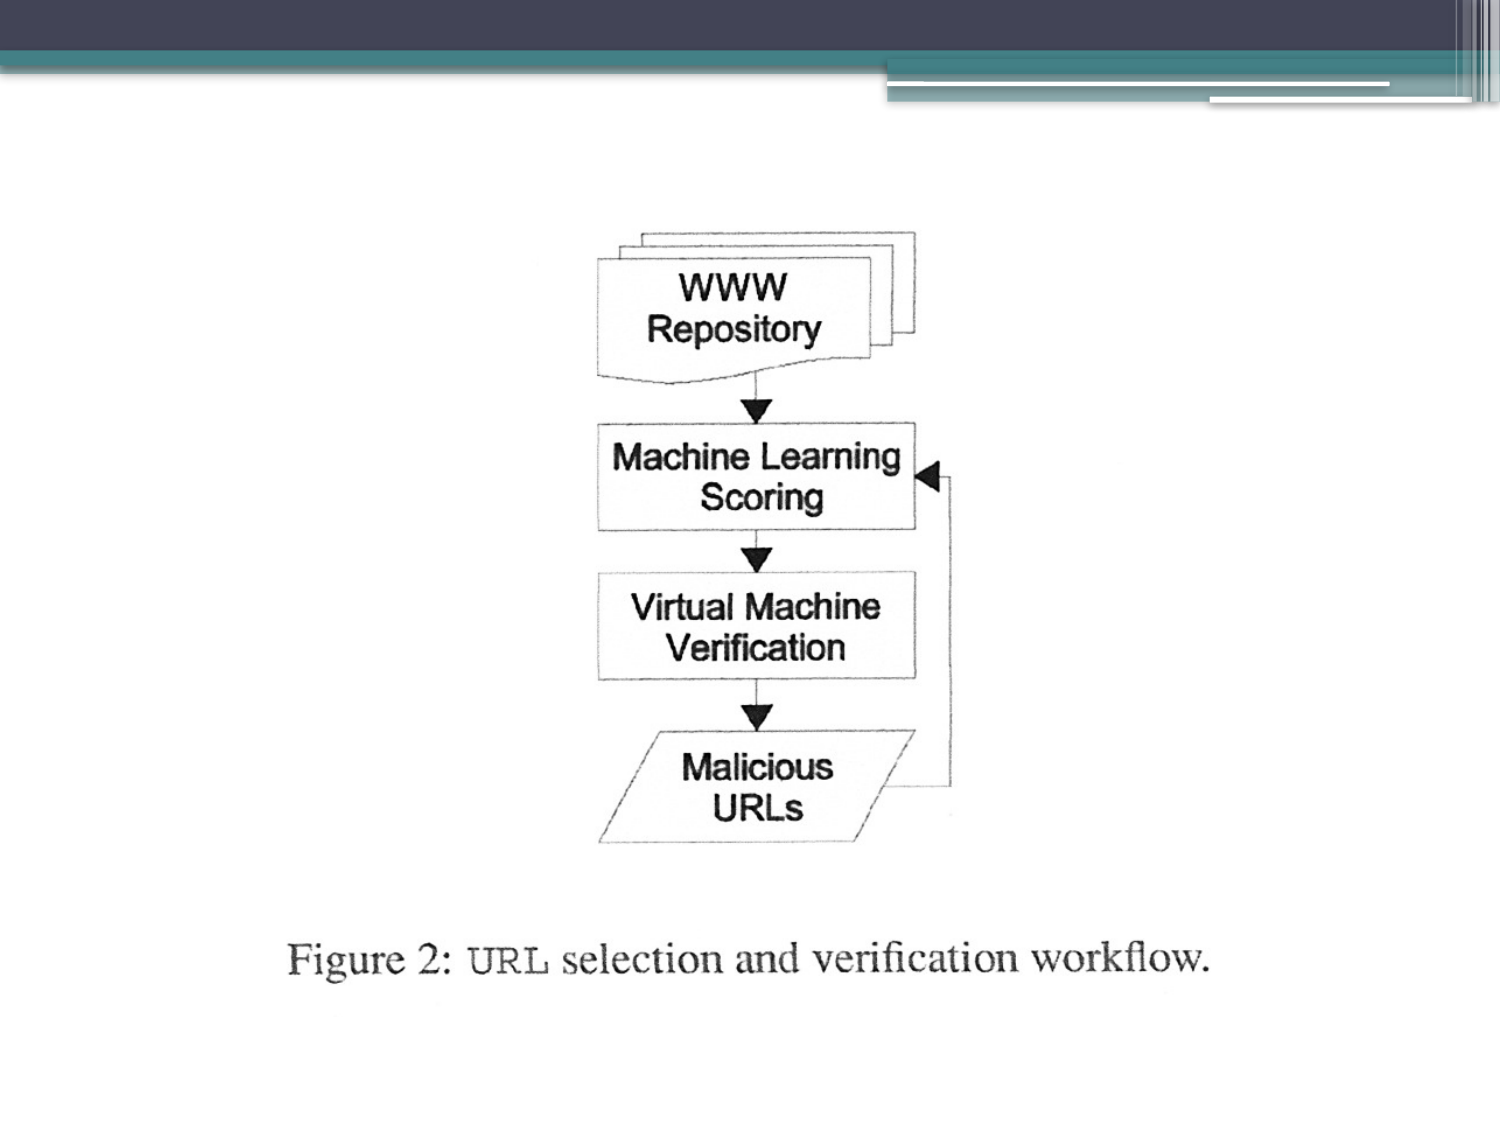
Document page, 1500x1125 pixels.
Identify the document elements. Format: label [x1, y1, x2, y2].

picture [274, 199, 1238, 1017]
